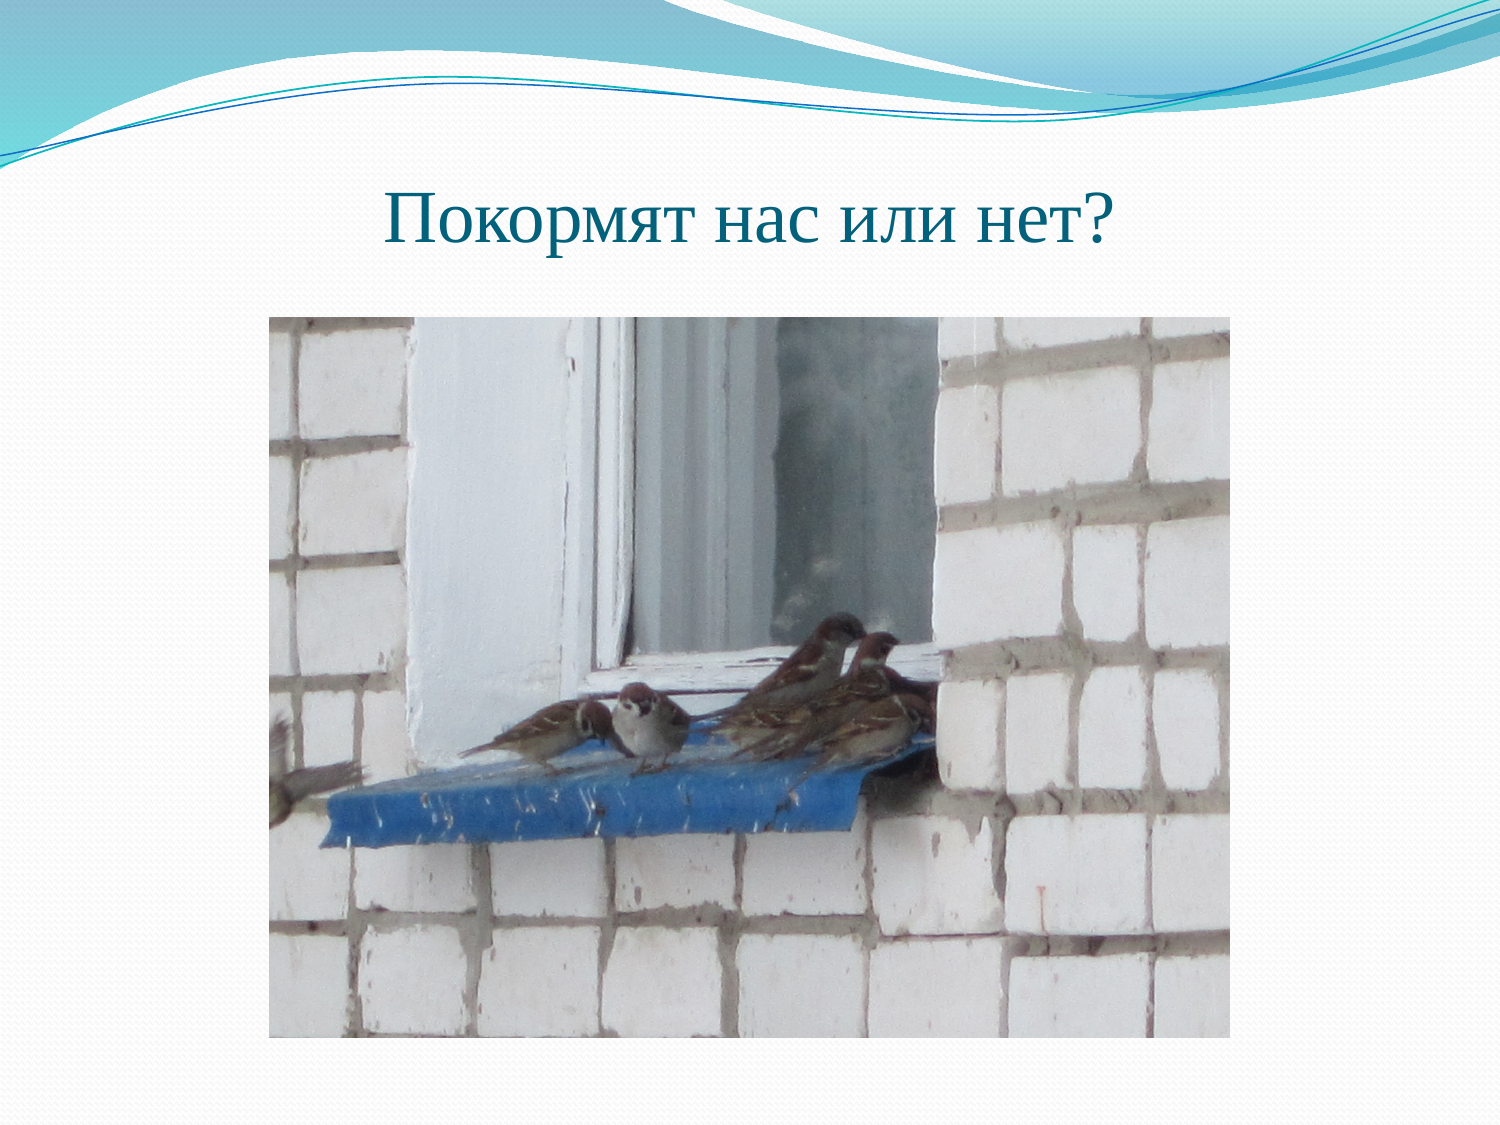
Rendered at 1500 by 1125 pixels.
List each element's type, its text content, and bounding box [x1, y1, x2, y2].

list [269, 317, 1231, 1038]
title Покормят нас или нет? [75, 115, 1425, 258]
